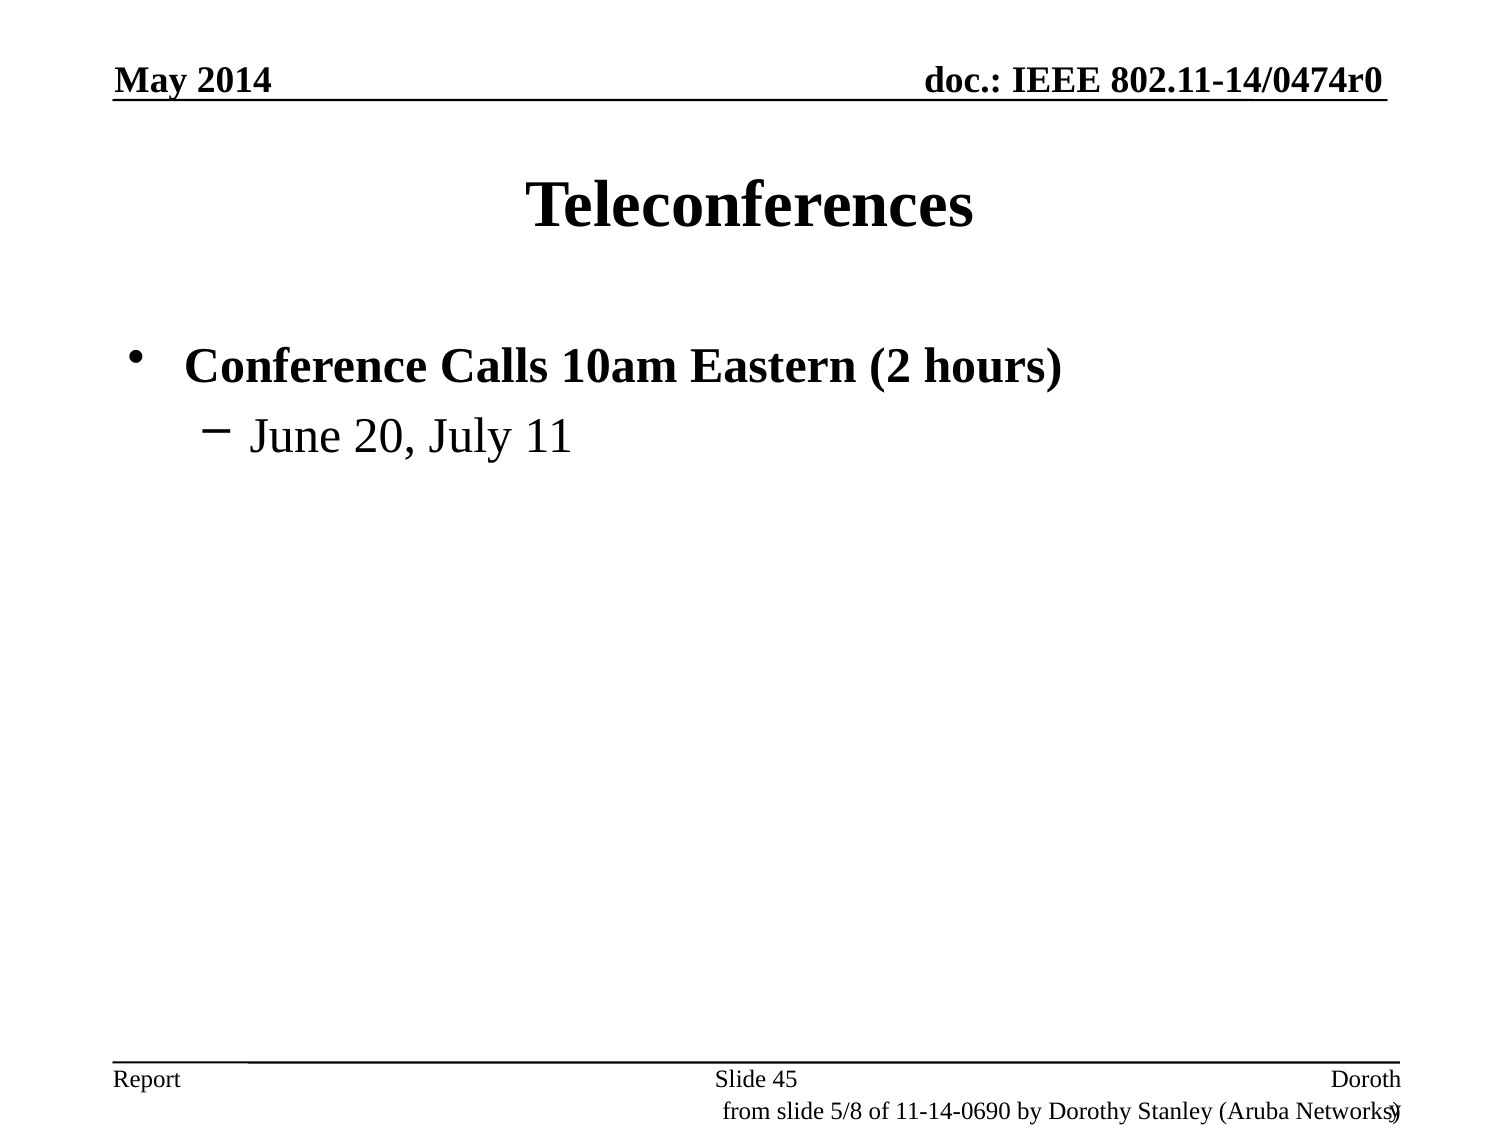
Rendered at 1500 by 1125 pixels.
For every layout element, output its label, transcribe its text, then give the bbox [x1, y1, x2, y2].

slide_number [114, 54, 374, 101]
footer Dorothy Stanley (Aruba Networks) [1324, 1061, 1402, 1087]
slide_number Slide 45 [712, 1061, 800, 1087]
title Teleconferences [112, 112, 1388, 288]
text_box from slide 5/8 of 11-14-0690 by Dorothy Stanley (Aruba Networks) [343, 1087, 1417, 1125]
list Conference Calls 10am Eastern (2 hours) June 20, July 11 [112, 324, 1388, 1000]
